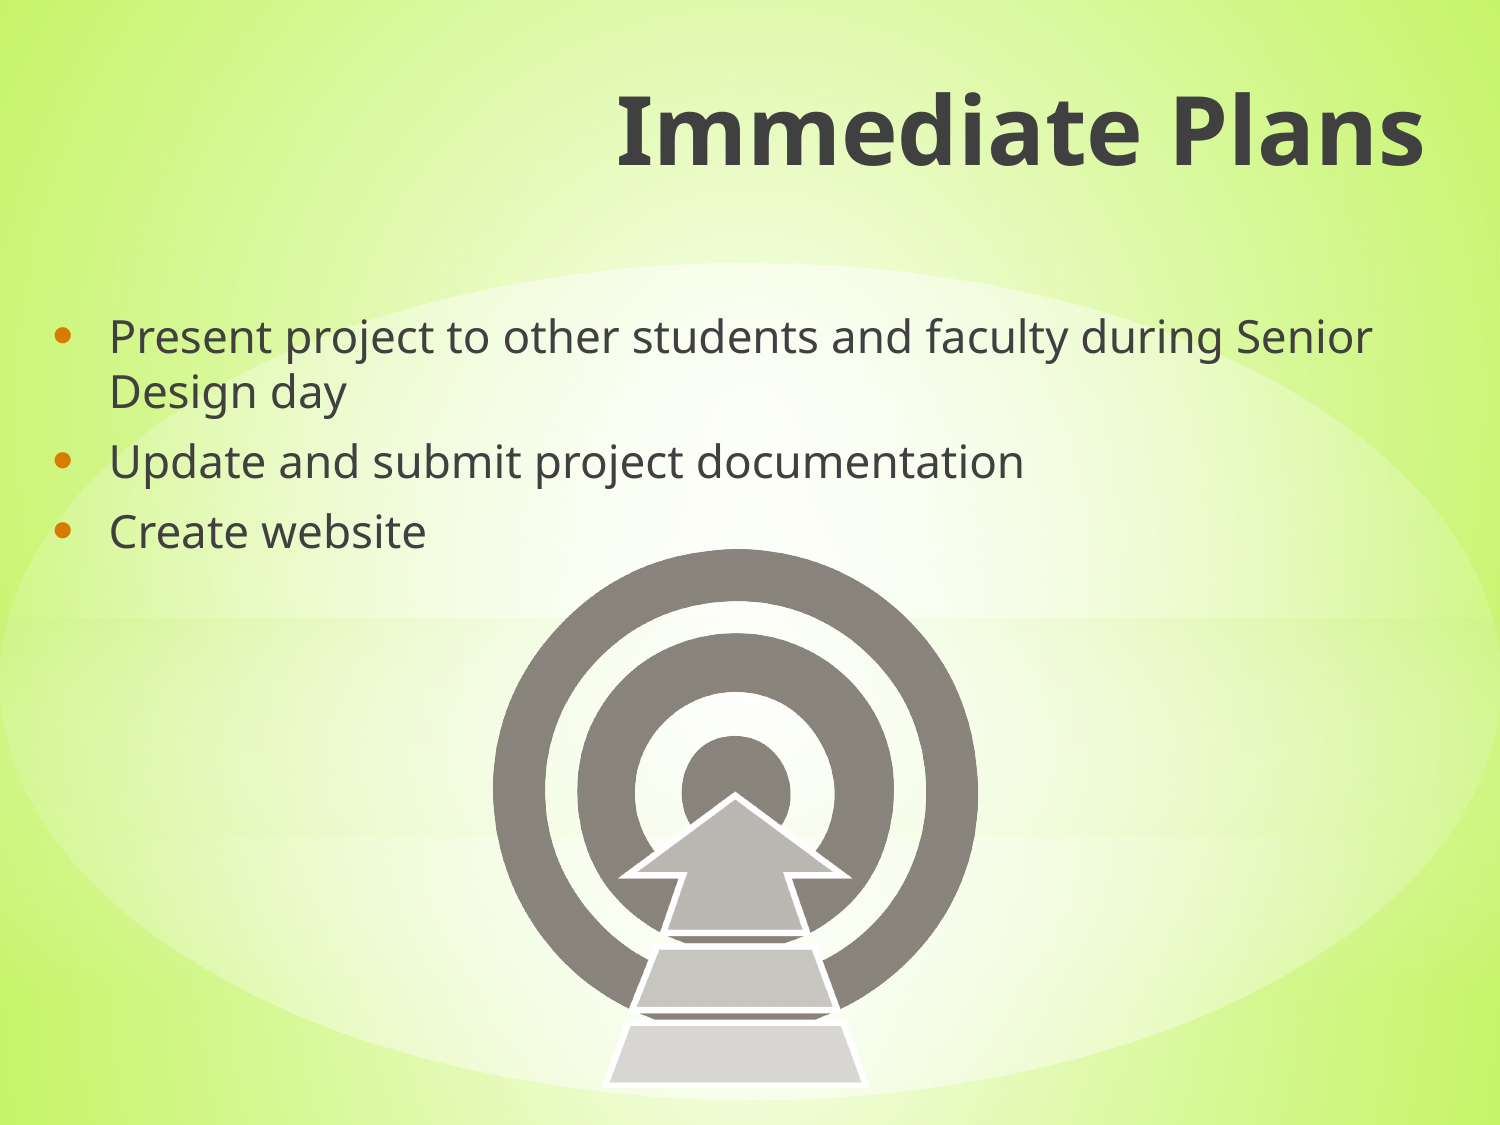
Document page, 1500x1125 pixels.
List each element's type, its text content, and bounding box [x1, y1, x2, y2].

text_box Present project to other students and faculty during Senior Design day Update and submit project documentation Create website [37, 299, 1450, 1025]
text_box Immediate Plans [462, 62, 1442, 204]
picture [474, 549, 1013, 1088]
